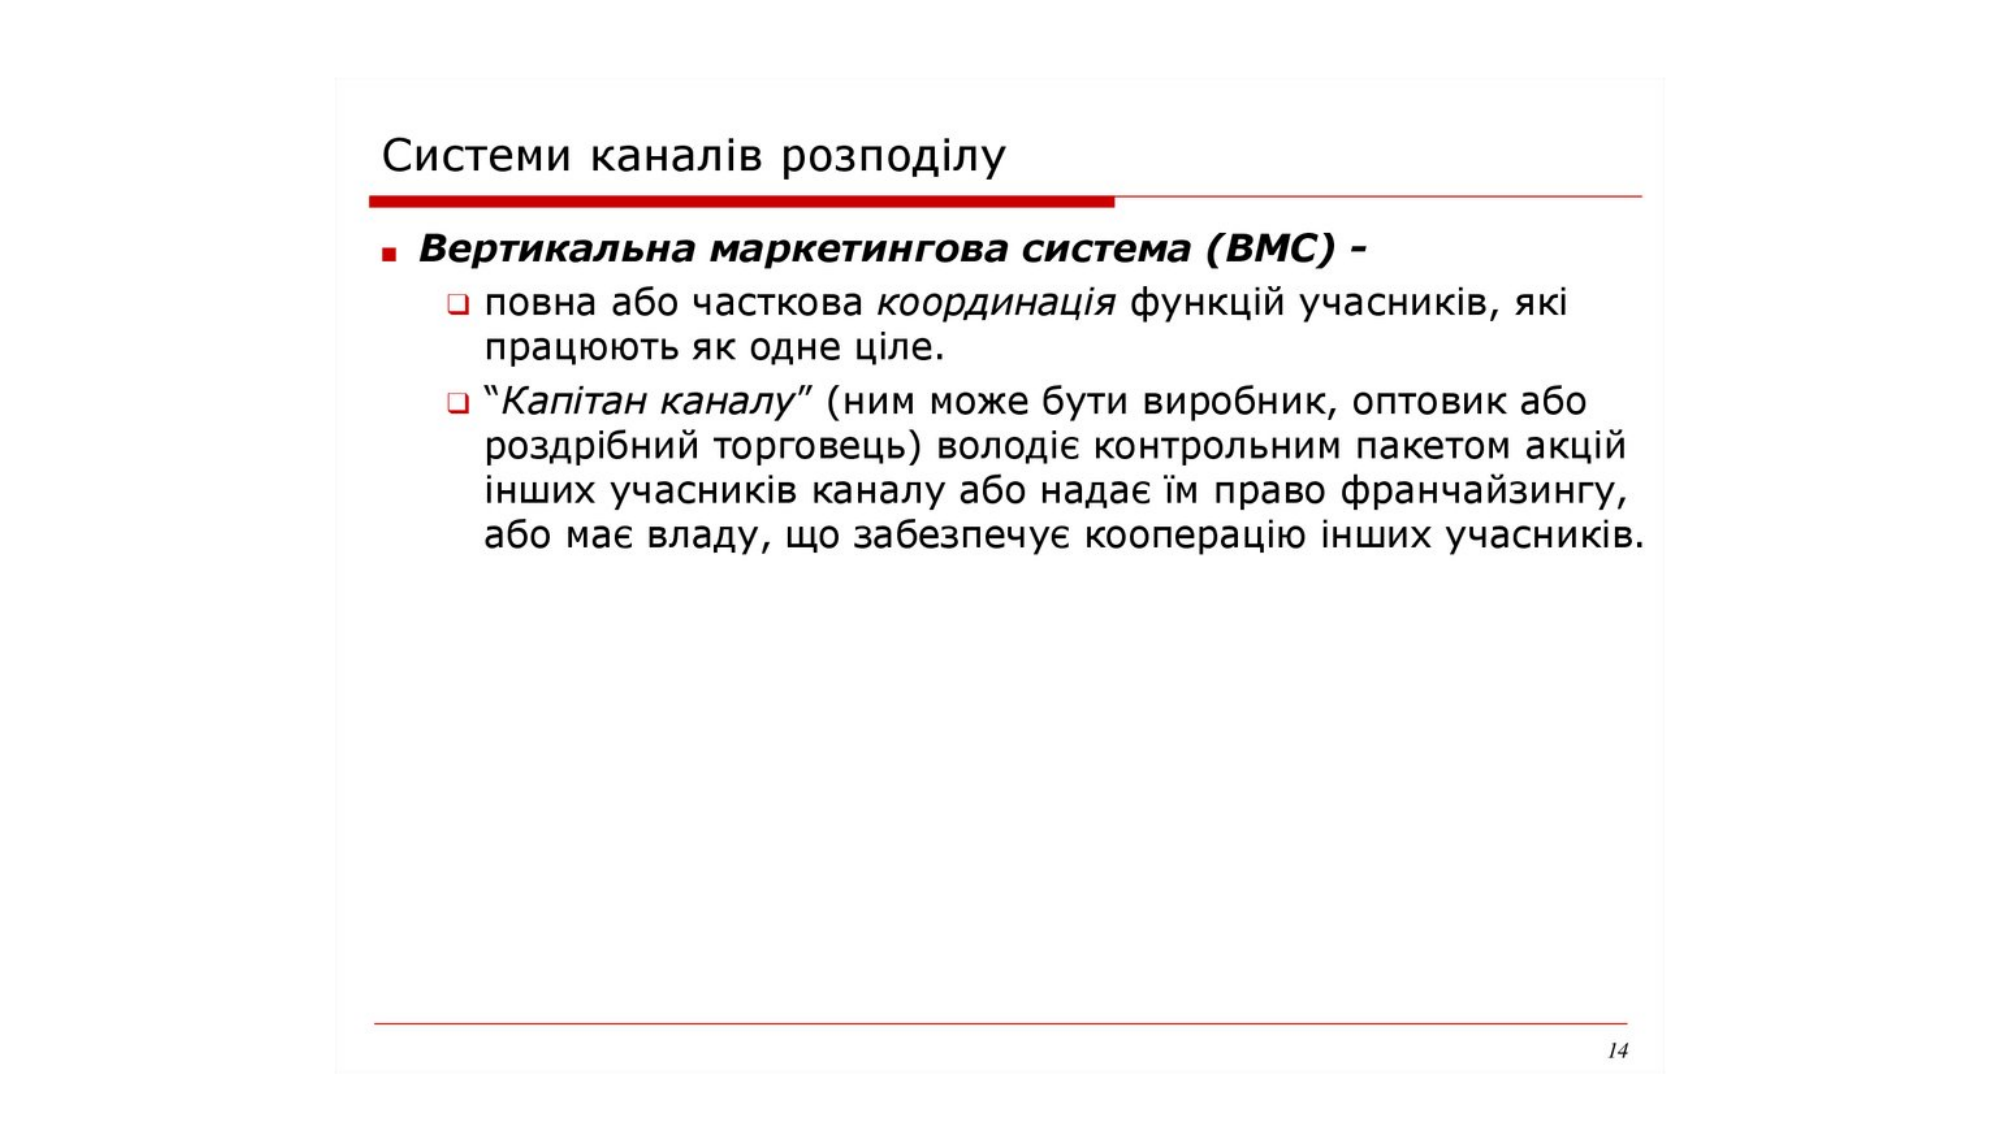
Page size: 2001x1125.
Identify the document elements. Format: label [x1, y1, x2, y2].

list [334, 76, 1666, 1074]
